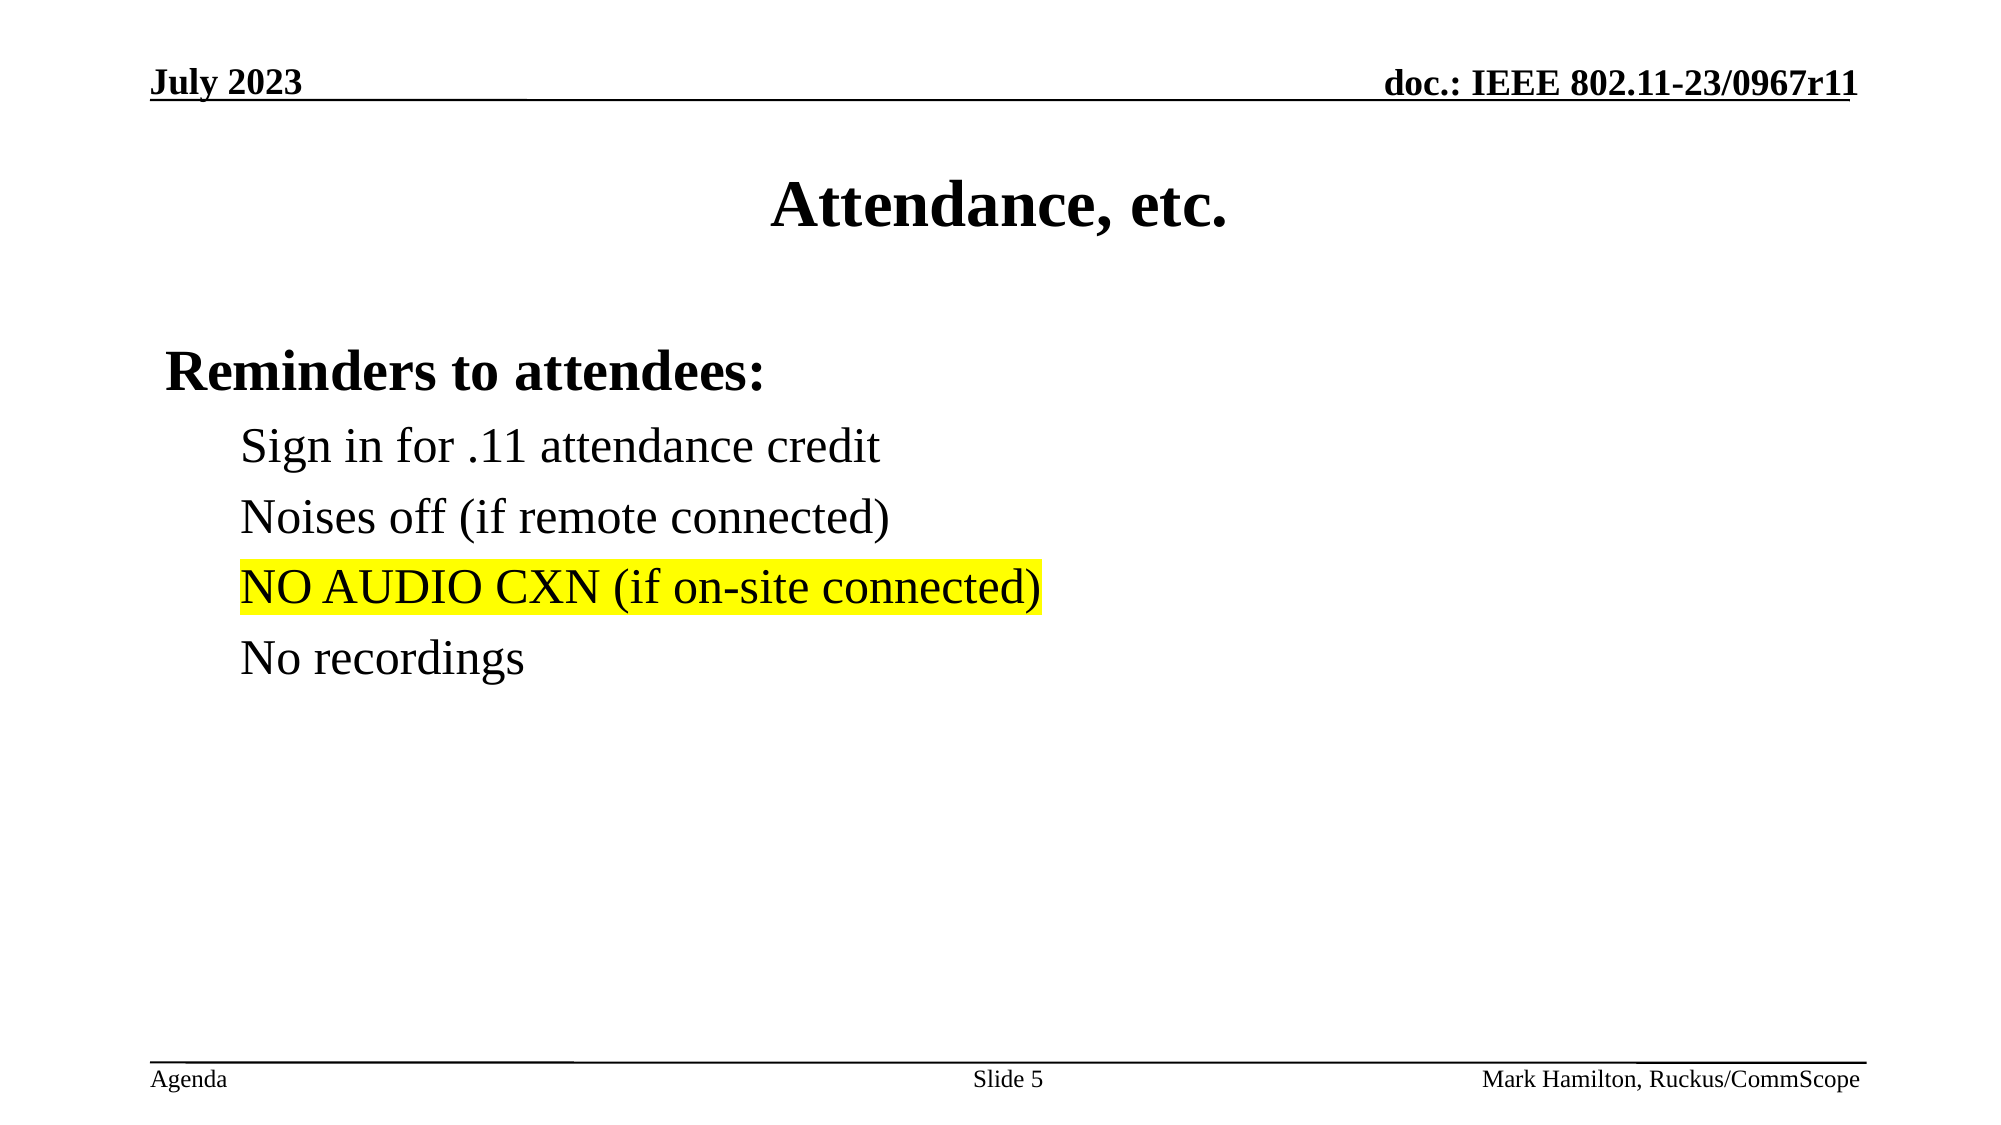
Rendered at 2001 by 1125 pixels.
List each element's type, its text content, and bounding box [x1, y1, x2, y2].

slide_number Slide 5 [950, 1061, 1067, 1123]
title Attendance, etc. [149, 112, 1850, 288]
list Reminders to attendees: Sign in for .11 attendance credit Noises off (if remote connected) NO AUDIO CXN (if on-site connected) No recordings [149, 324, 1850, 1000]
